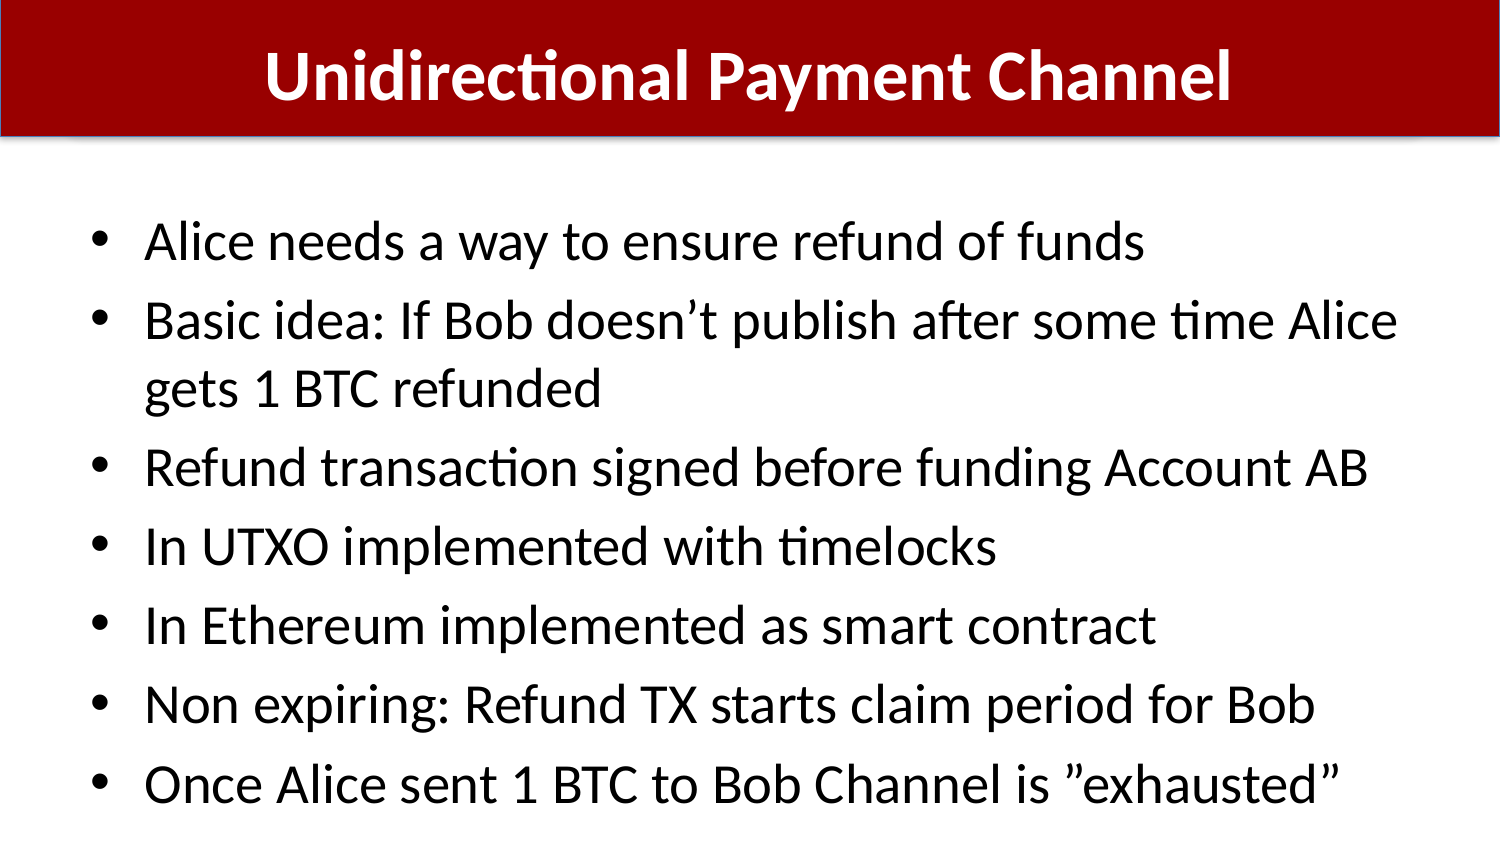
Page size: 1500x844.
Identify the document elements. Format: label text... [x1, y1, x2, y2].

list Alice needs a way to ensure refund of funds Basic idea: If Bob doesn’t publish after some time Alice gets 1 BTC refunded Refund transaction signed before funding Account AB In UTXO implemented with timelocks In Ethereum implemented as smart contract Non expiring: Refund TX starts claim period for Bob Once Alice sent 1 BTC to Bob Channel is ”exhausted” [74, 196, 1500, 824]
title Unidirectional Payment Channel [75, 20, 1425, 123]
